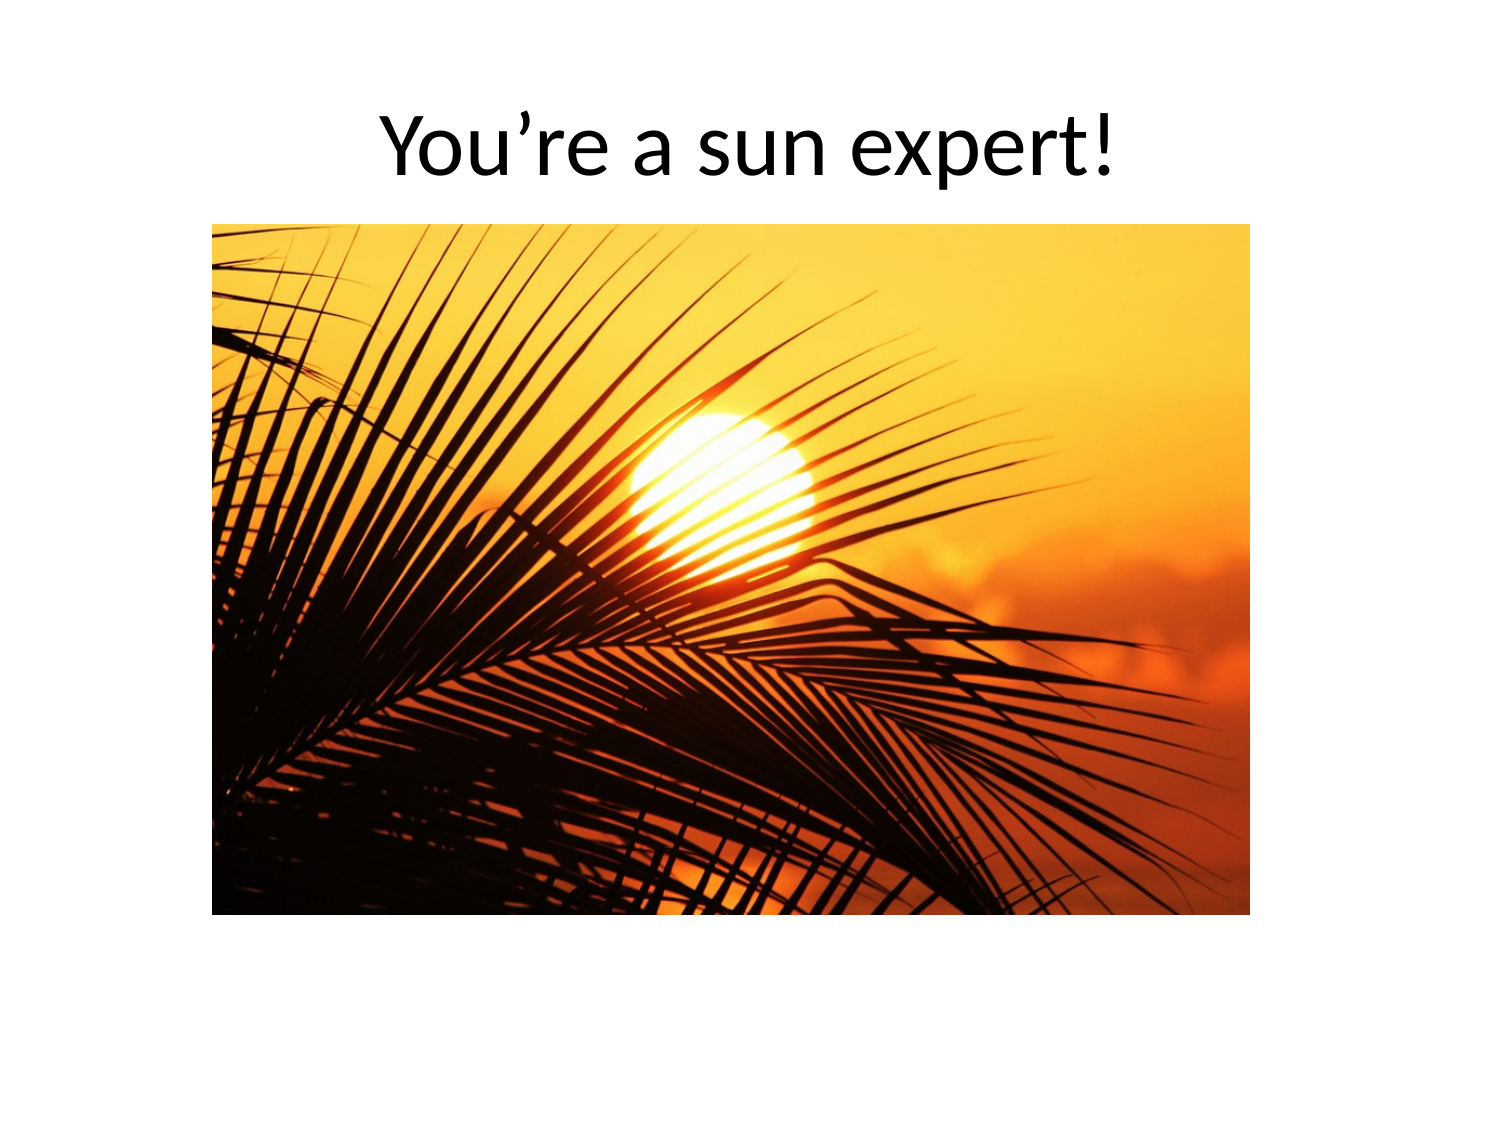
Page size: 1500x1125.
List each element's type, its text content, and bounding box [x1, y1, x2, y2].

title You’re a sun expert! [75, 45, 1425, 233]
picture [212, 224, 1251, 915]
